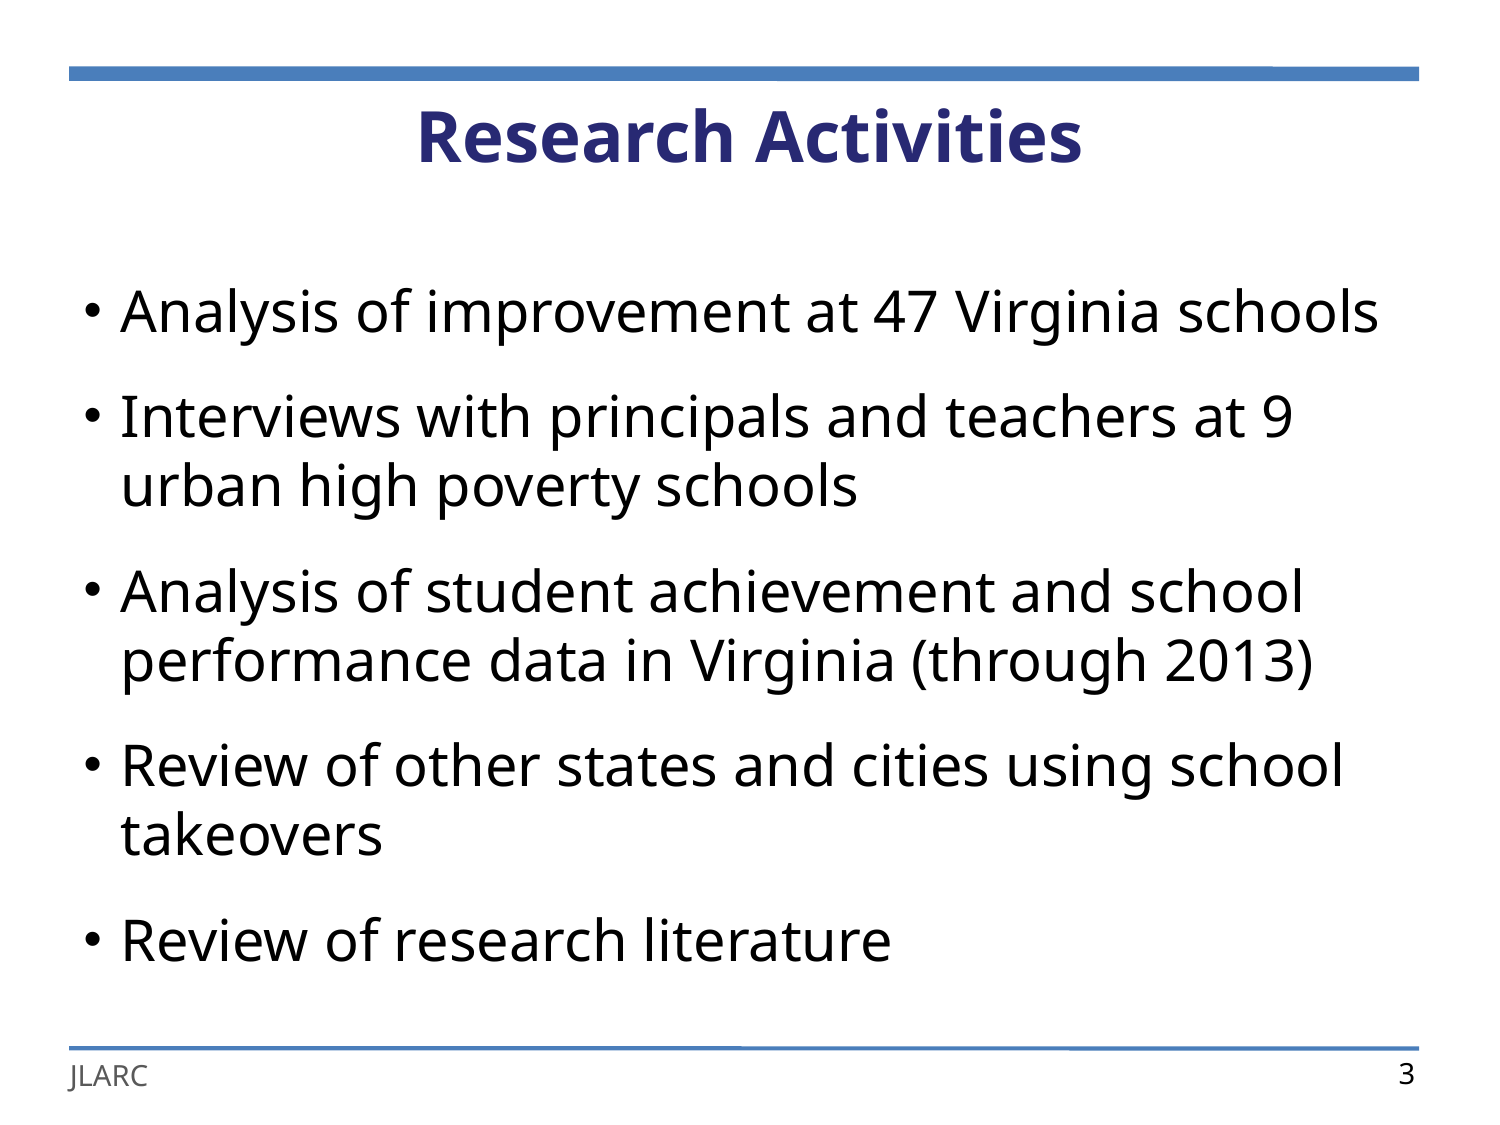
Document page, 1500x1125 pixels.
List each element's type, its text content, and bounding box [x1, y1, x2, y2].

list Analysis of improvement at 47 Virginia schools Interviews with principals and teachers at 9 urban high poverty schools Analysis of student achievement and school performance data in Virginia (through 2013) Review of other states and cities using school takeovers Review of research literature [68, 266, 1419, 983]
title Research Activities [75, 83, 1425, 272]
slide_number 3 [1080, 1047, 1430, 1108]
